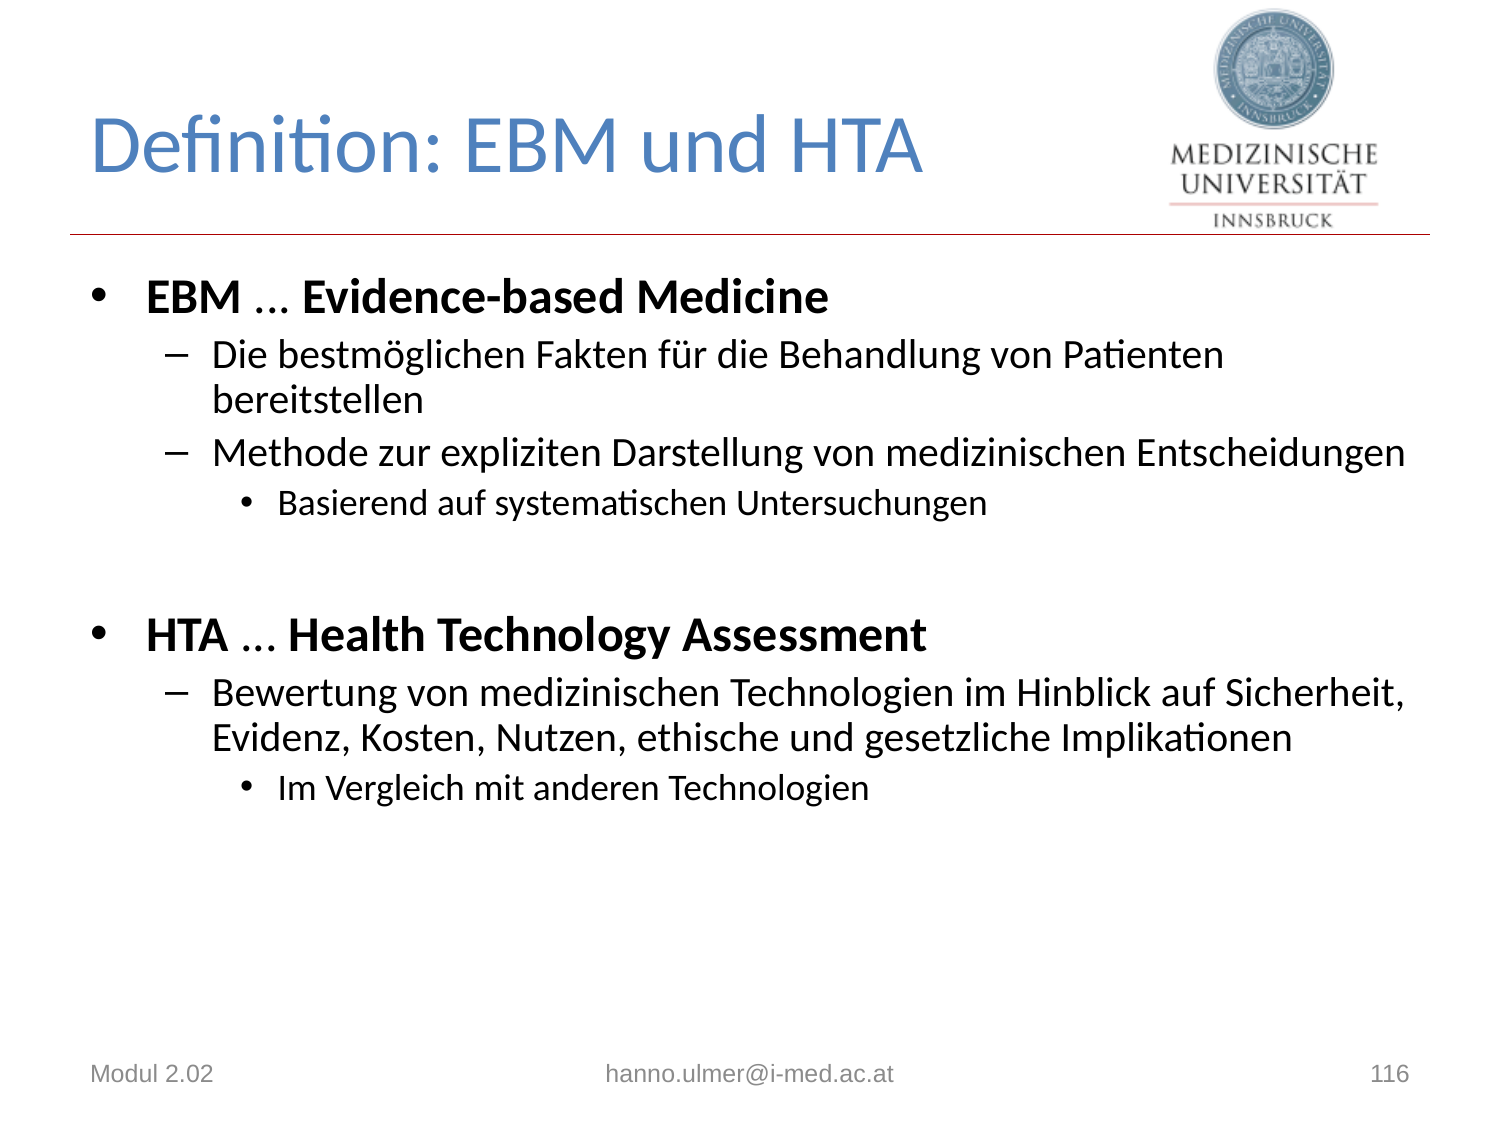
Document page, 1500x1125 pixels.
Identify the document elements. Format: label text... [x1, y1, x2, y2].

list EBM ... Evidence-based Medicine Die bestmöglichen Fakten für die Behandlung von Patienten bereitstellen Methode zur expliziten Darstellung von medizinischen Entscheidungen Basierend auf systematischen Untersuchungen HTA ... Health Technology Assessment Bewertung von medizinischen Technologien im Hinblick auf Sicherheit, Evidenz, Kosten, Nutzen, ethische und gesetzliche Implikationen Im Vergleich mit anderen Technologien [75, 262, 1425, 1043]
slide_number Modul 2.02 [75, 1042, 425, 1103]
picture [1155, 0, 1393, 234]
title Definition: EBM und HTA [75, 45, 1090, 233]
footer hanno.ulmer@i-med.ac.at [512, 1042, 988, 1103]
slide_number 116 [1074, 1042, 1425, 1103]
